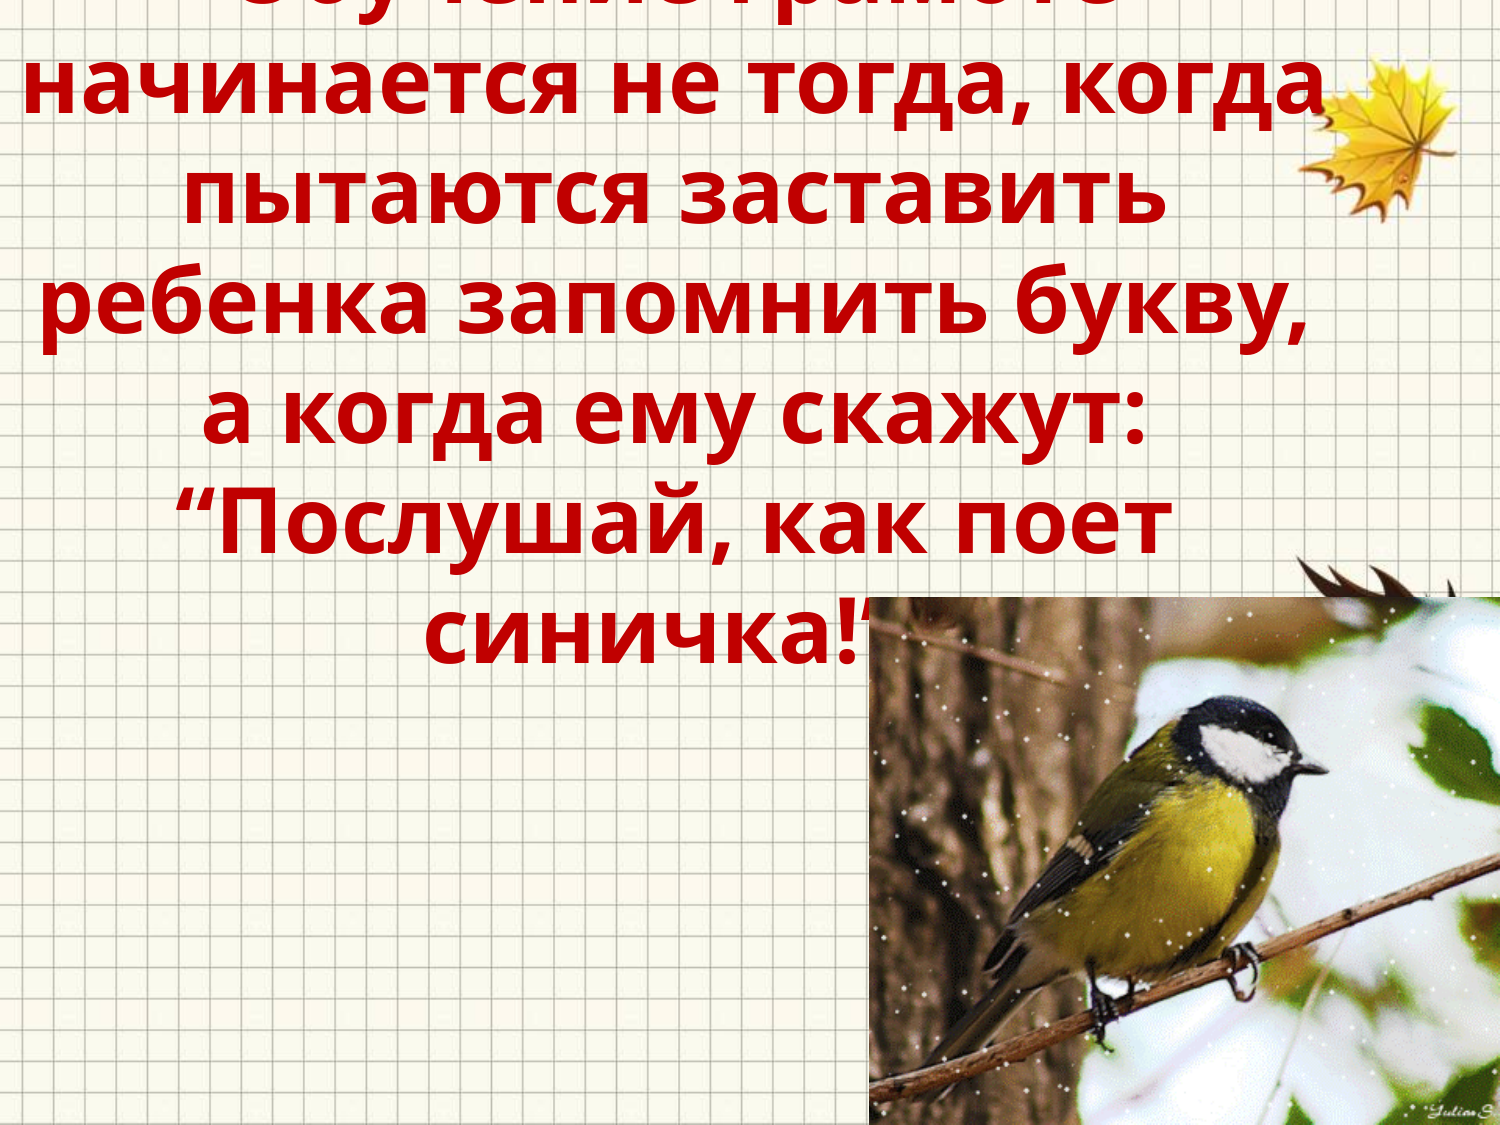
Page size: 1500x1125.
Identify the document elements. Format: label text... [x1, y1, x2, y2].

picture [0, 0, 1500, 1125]
title Обучение грамоте начинается не тогда, когда пытаются заставить ребенка запомнить букву, а когда ему скажут: “Послушай, как поет синичка!”. [0, 292, 1351, 481]
